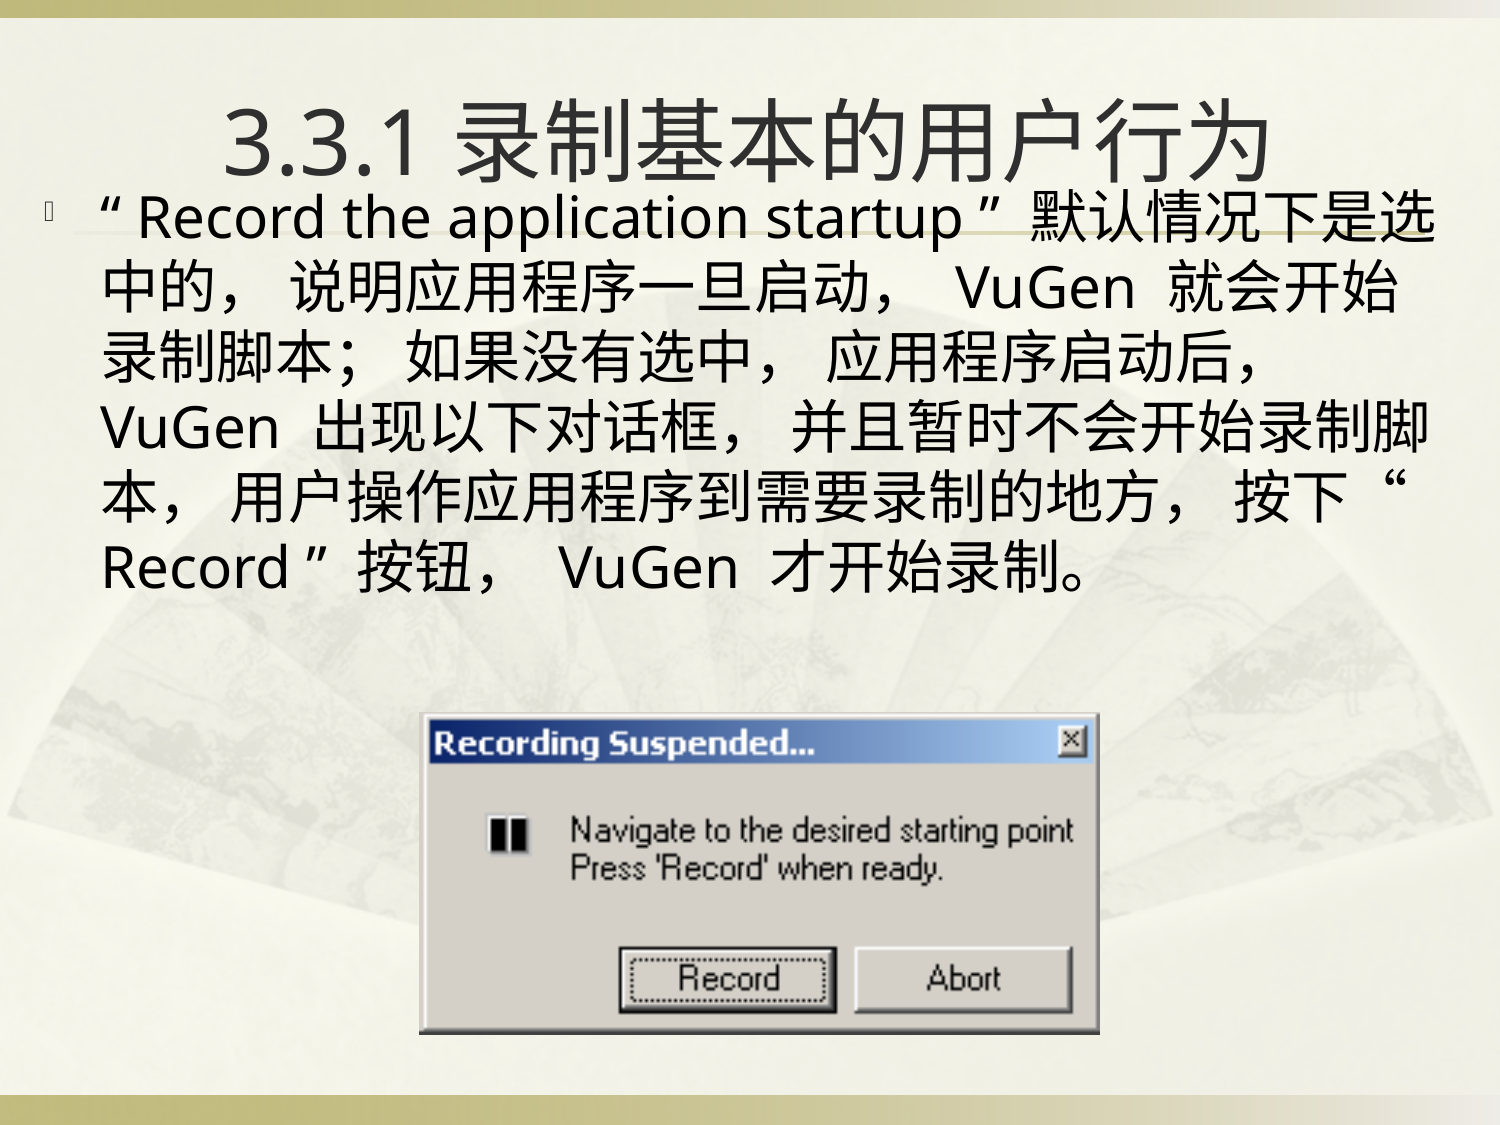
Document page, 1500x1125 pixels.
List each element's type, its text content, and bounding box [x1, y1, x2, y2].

list “ Record the application startup ” 默认情况下是选中的， 说明应用程序一旦启动， VuGen 就会开始录制脚本； 如果没有选中， 应用程序启动后， VuGen 出现以下对话框， 并且暂时不会开始录制脚本， 用户操作应用程序到需要录制的地方， 按下“ Record ” 按钮， VuGen 才开始录制。 [29, 172, 1459, 669]
picture [418, 711, 1101, 1036]
title 3.3.1录制基本的用户行为 [75, 45, 1425, 172]
